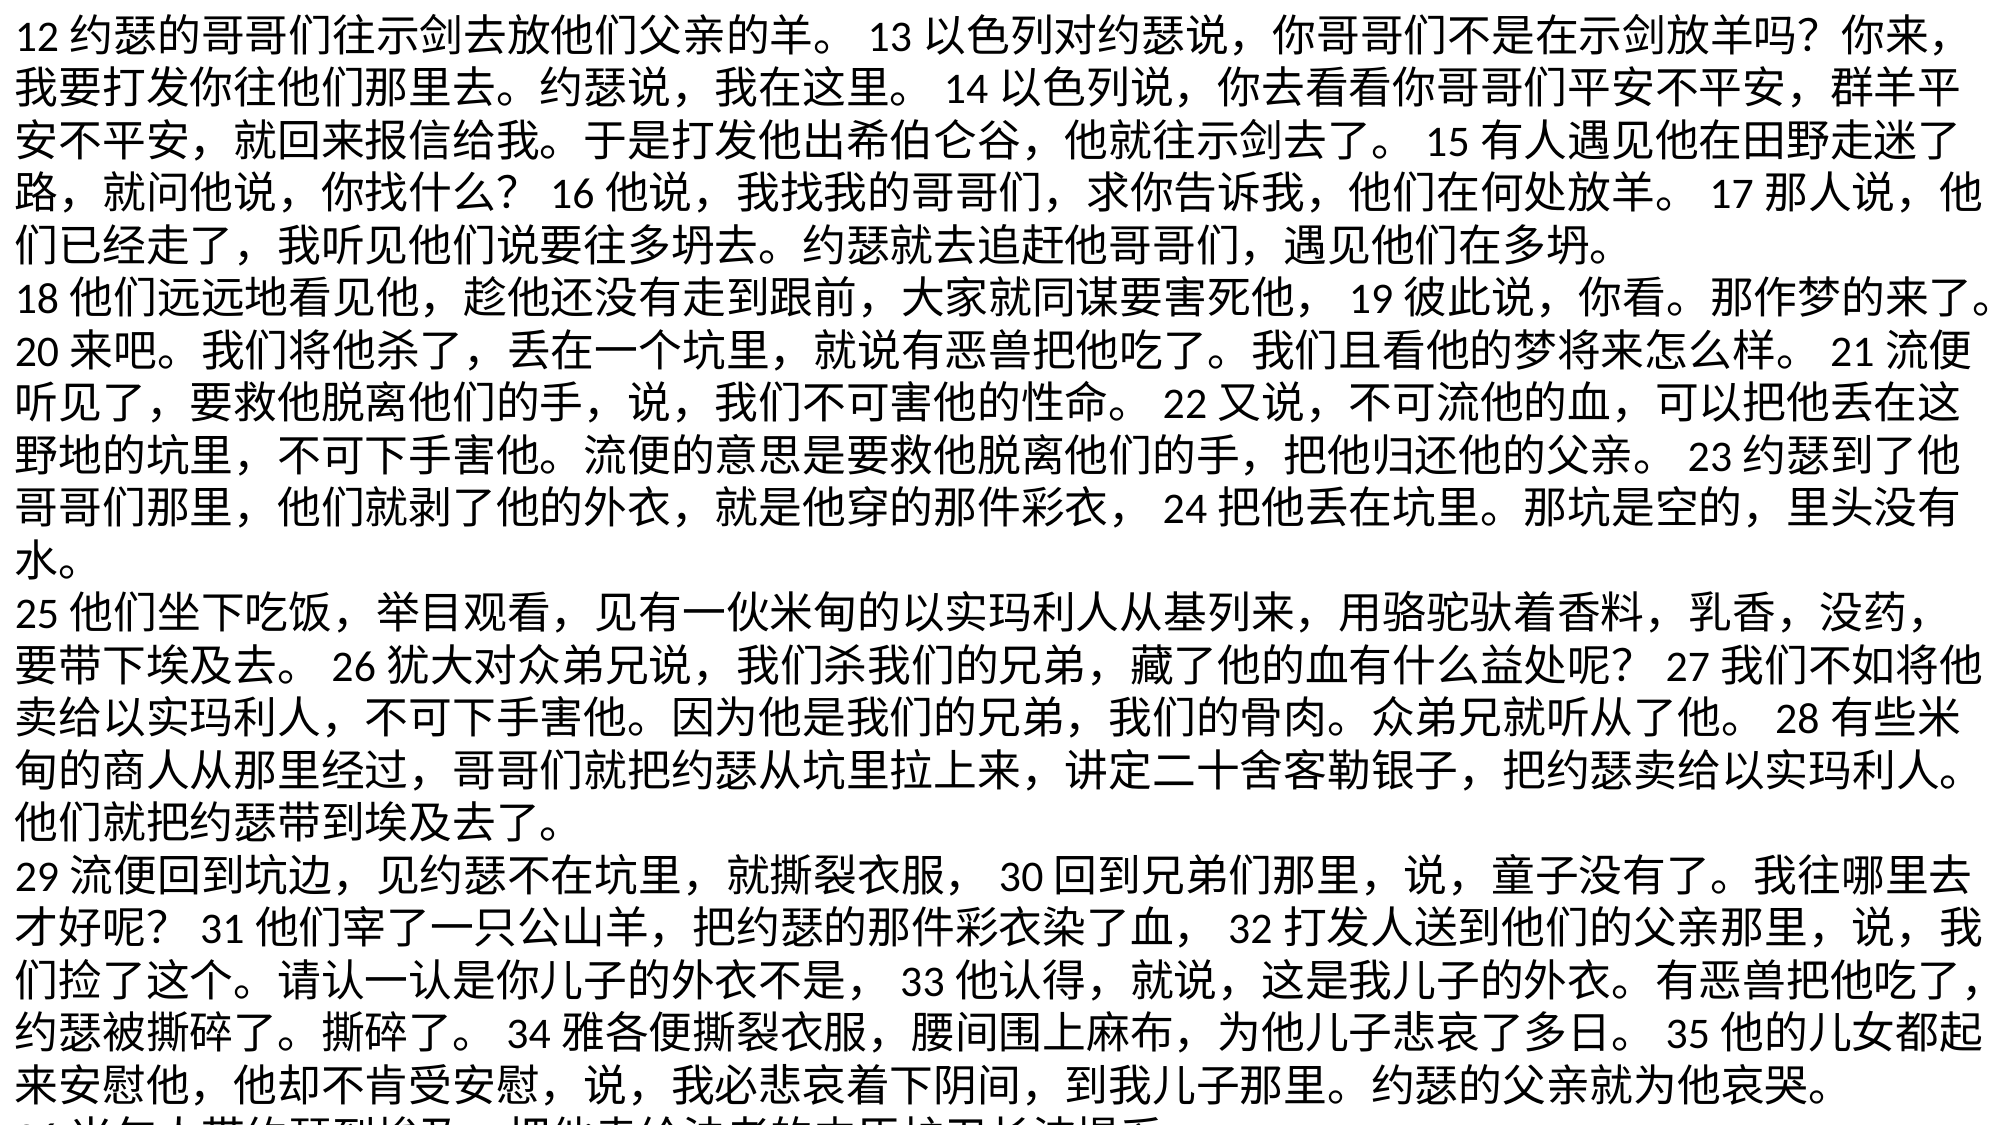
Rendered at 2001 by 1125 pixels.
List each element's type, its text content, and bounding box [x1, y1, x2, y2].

text_box 12约瑟的哥哥们往示剑去放他们父亲的羊。13以色列对约瑟说，你哥哥们不是在示剑放羊吗？你来，我要打发你往他们那里去。约瑟说，我在这里。14以色列说，你去看看你哥哥们平安不平安，群羊平安不平安，就回来报信给我。于是打发他出希伯仑谷，他就往示剑去了。15有人遇见他在田野走迷了路，就问他说，你找什么？16他说，我找我的哥哥们，求你告诉我，他们在何处放羊。17那人说，他们已经走了，我听见他们说要往多坍去。约瑟就去追赶他哥哥们，遇见他们在多坍。 18他们远远地看见他，趁他还没有走到跟前，大家就同谋要害死他，19彼此说，你看。那作梦的来了。20来吧。我们将他杀了，丢在一个坑里，就说有恶兽把他吃了。我们且看他的梦将来怎么样。21流便听见了，要救他脱离他们的手，说，我们不可害他的性命。22又说，不可流他的血，可以把他丢在这野地的坑里，不可下手害他。流便的意思是要救他脱离他们的手，把他归还他的父亲。23约瑟到了他哥哥们那里，他们就剥了他的外衣，就是他穿的那件彩衣，24把他丢在坑里。那坑是空的，里头没有水。 25他们坐下吃饭，举目观看，见有一伙米甸的以实玛利人从基列来，用骆驼驮着香料，乳香，没药，要带下埃及去。26犹大对众弟兄说，我们杀我们的兄弟，藏了他的血有什么益处呢？27我们不如将他卖给以实玛利人，不可下手害他。因为他是我们的兄弟，我们的骨肉。众弟兄就听从了他。28有些米甸的商人从那里经过，哥哥们就把约瑟从坑里拉上来，讲定二十舍客勒银子，把约瑟卖给以实玛利人。他们就把约瑟带到埃及去了。 29流便回到坑边，见约瑟不在坑里，就撕裂衣服，30回到兄弟们那里，说，童子没有了。我往哪里去才好呢？31他们宰了一只公山羊，把约瑟的那件彩衣染了血，32打发人送到他们的父亲那里，说，我们捡了这个。请认一认是你儿子的外衣不是，33他认得，就说，这是我儿子的外衣。有恶兽把他吃了，约瑟被撕碎了。撕碎了。34雅各便撕裂衣服，腰间围上麻布，为他儿子悲哀了多日。35他的儿女都起来安慰他，他却不肯受安慰，说，我必悲哀着下阴间，到我儿子那里。约瑟的父亲就为他哀哭。 36米甸人带约瑟到埃及，把他卖给法老的内臣护卫长波提乏。 [0, 0, 2000, 1125]
